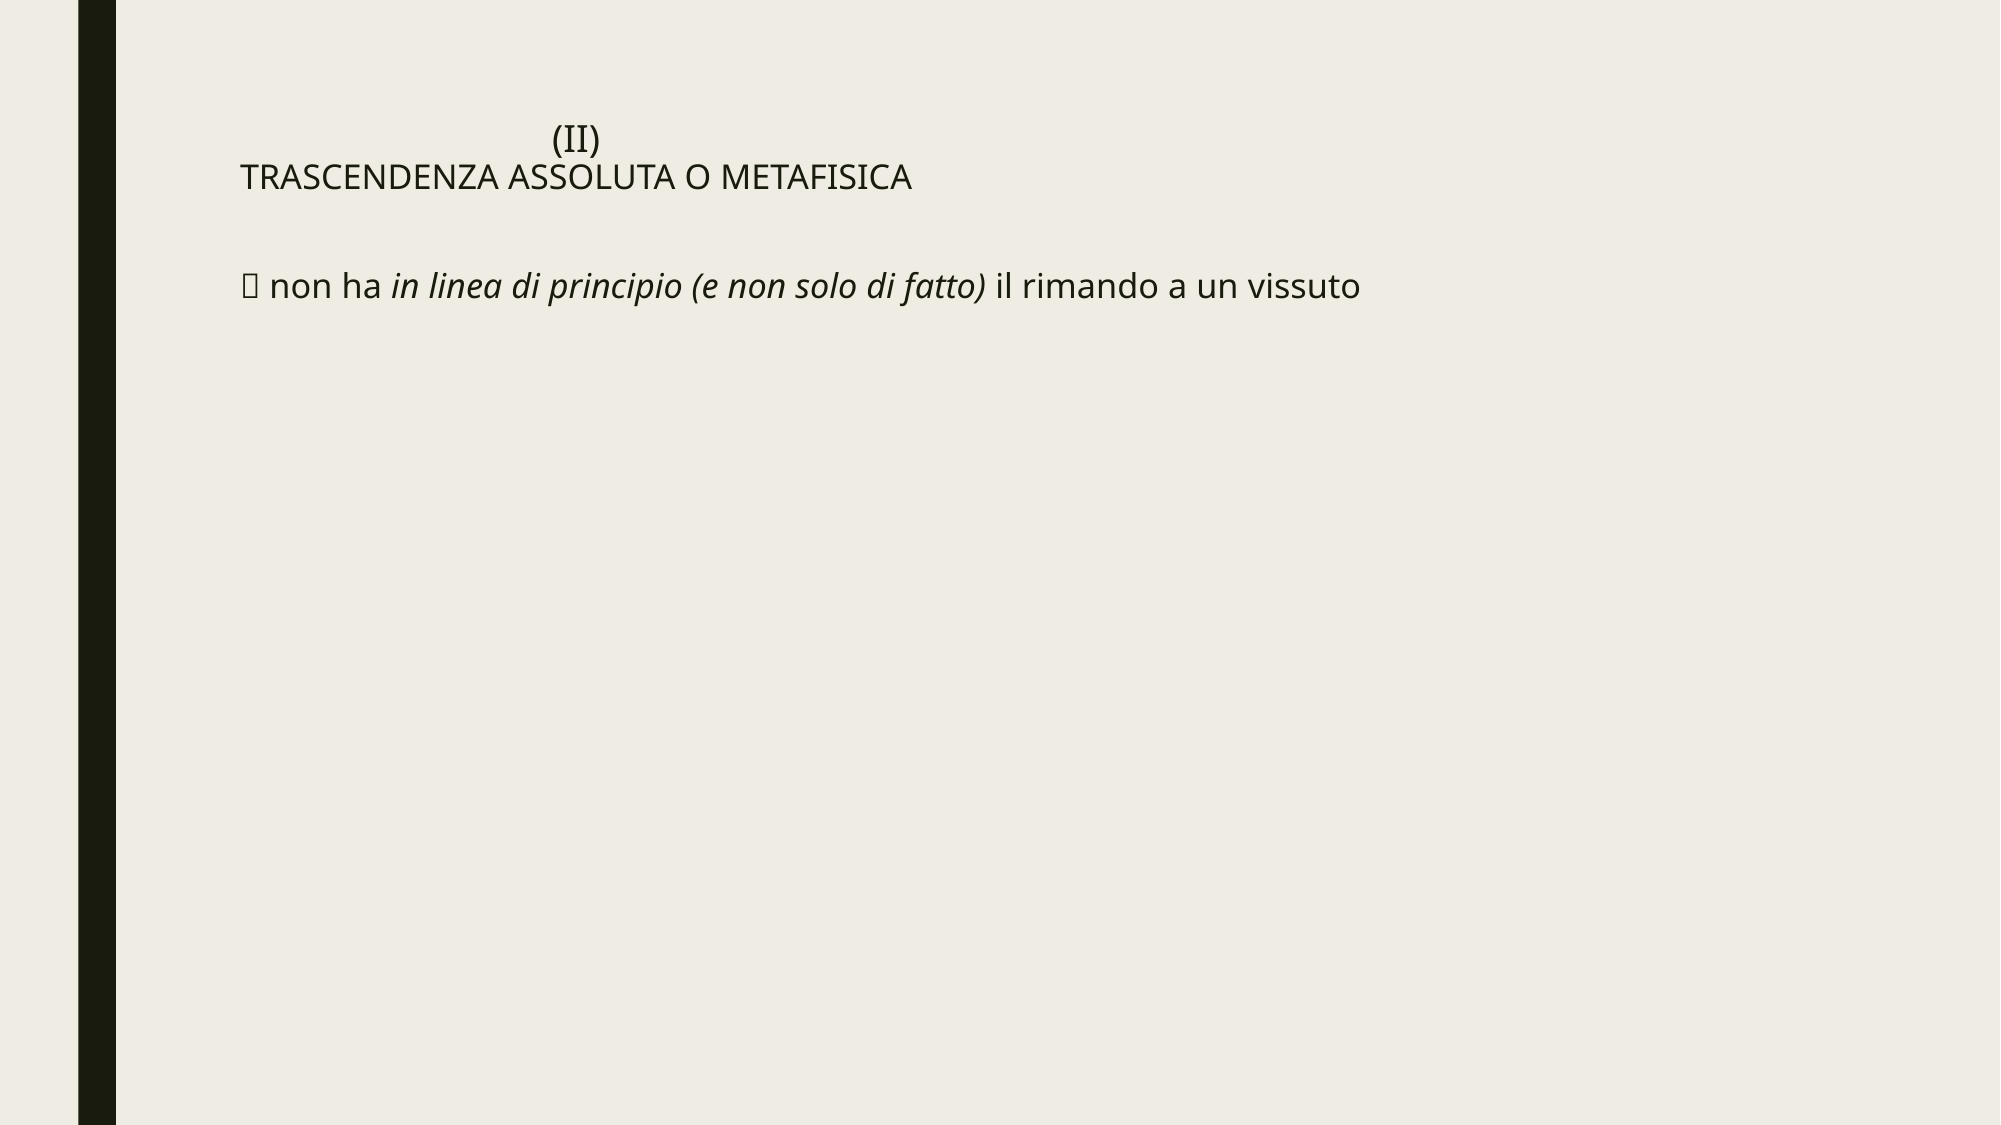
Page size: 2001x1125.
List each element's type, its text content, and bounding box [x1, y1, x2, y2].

title (II) TRASCENDENZA ASSOLUTA O METAFISICA  non ha in linea di principio (e non solo di fatto) il rimando a un vissuto [225, 112, 1800, 357]
